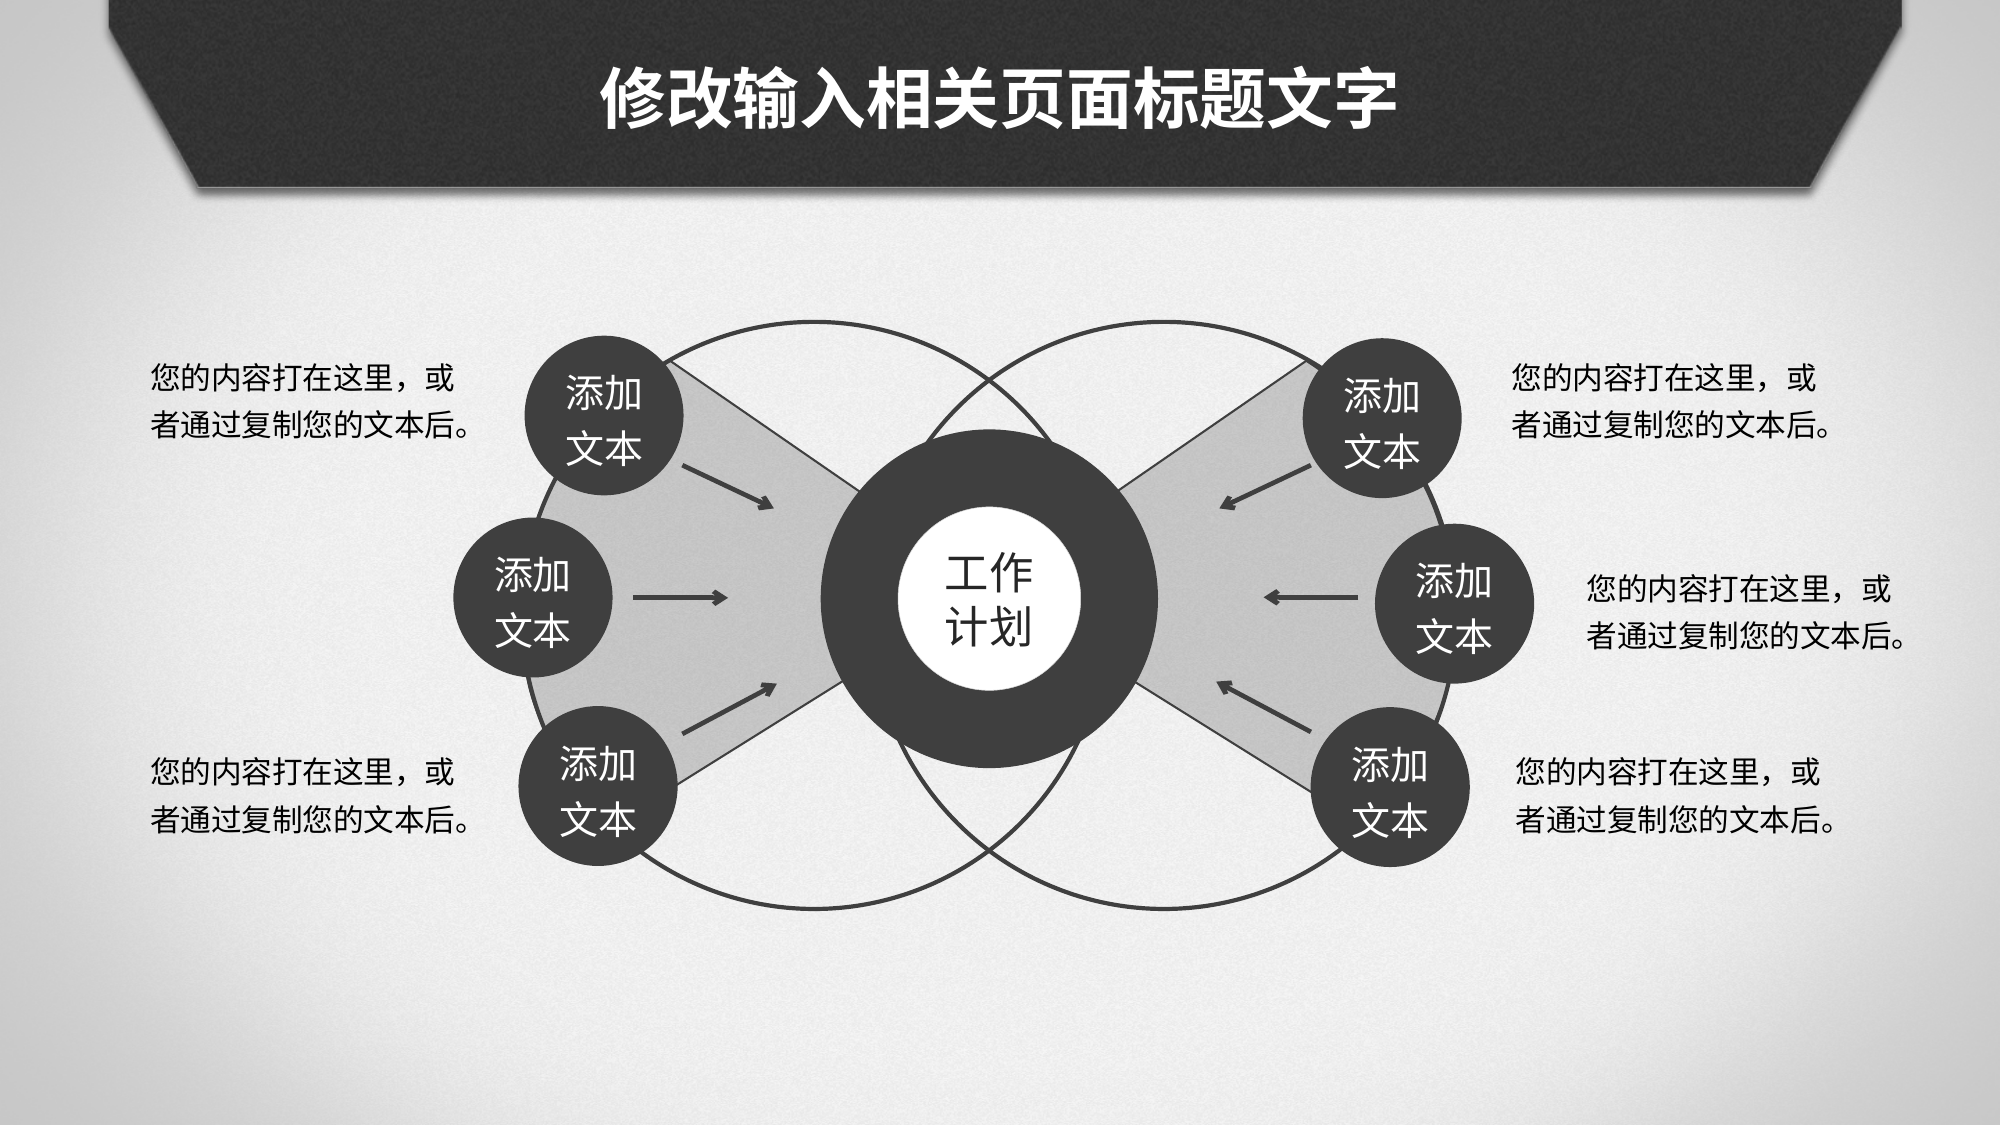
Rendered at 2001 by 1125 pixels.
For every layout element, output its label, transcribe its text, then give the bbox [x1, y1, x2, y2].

text_box 添加文本 [1302, 338, 1462, 499]
picture [0, 0, 2000, 1125]
text_box [528, 321, 989, 909]
text_box 添加文本 [1374, 523, 1535, 684]
text_box 您的内容打在这里，或者通过复制您的文本后。 [135, 734, 479, 845]
text_box 添加文本 [1310, 707, 1470, 868]
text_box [1219, 464, 1312, 509]
text_box 修改输入相关页面标题文字 [360, 66, 1640, 139]
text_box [681, 683, 778, 735]
text_box 您的内容打在这里，或者通过复制您的文本后。 [135, 340, 484, 451]
text_box 您的内容打在这里，或者通过复制您的文本后。 [1571, 551, 1916, 661]
text_box 添加文本 [524, 335, 684, 496]
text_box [1215, 681, 1312, 733]
text_box 您的内容打在这里，或者通过复制您的文本后。 [1501, 734, 1845, 845]
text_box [820, 429, 1159, 769]
text_box 您的内容打在这里，或者通过复制您的文本后。 [1497, 340, 1841, 451]
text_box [682, 464, 775, 509]
text_box 添加文本 [518, 706, 678, 866]
text_box 添加文本 [453, 517, 613, 678]
text_box [919, 321, 1449, 909]
